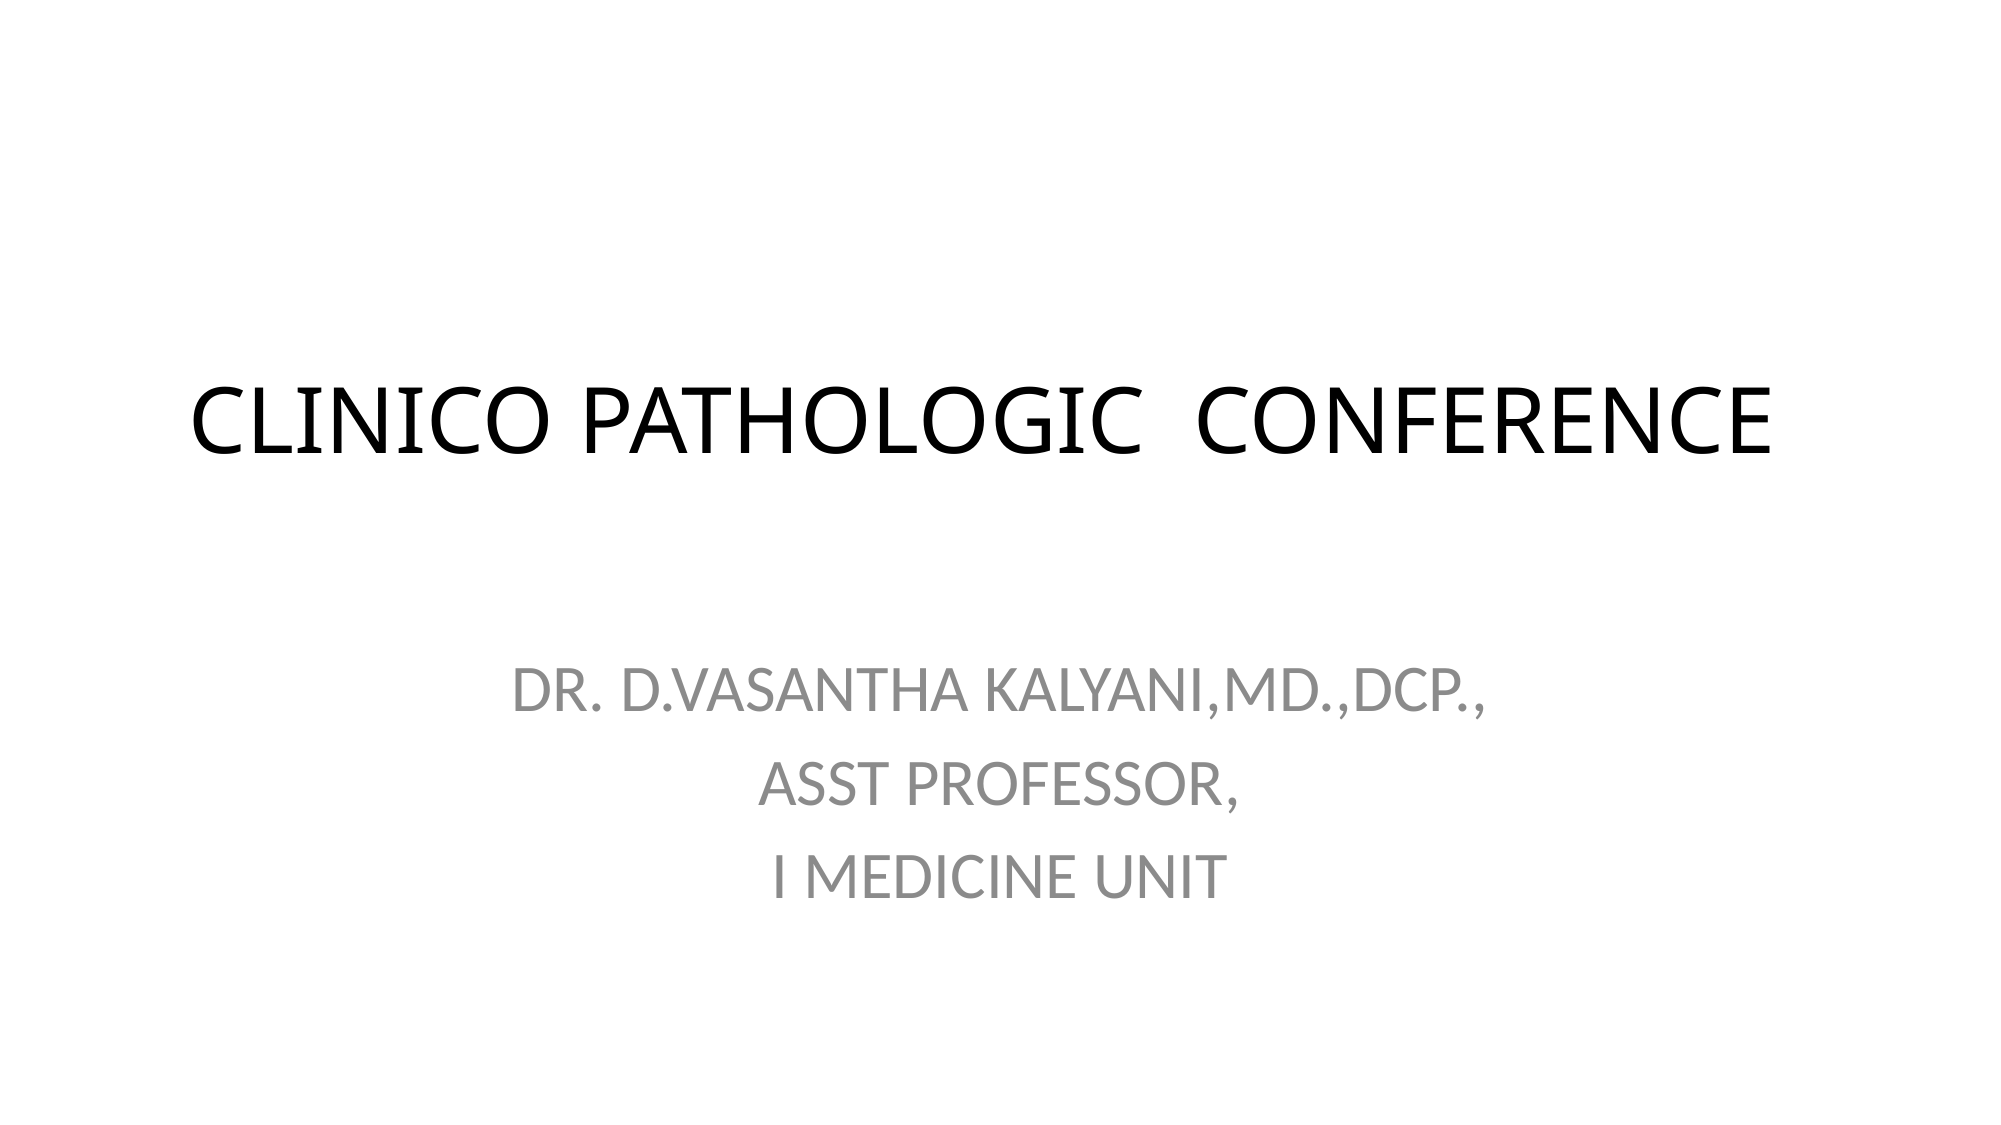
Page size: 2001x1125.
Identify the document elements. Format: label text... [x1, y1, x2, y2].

title CLINICO PATHOLOGIC CONFERENCE [47, 124, 1919, 710]
subtitle DR. D.VASANTHA KALYANI,MD.,DCP., ASST PROFESSOR, I MEDICINE UNIT [300, 637, 1700, 925]
